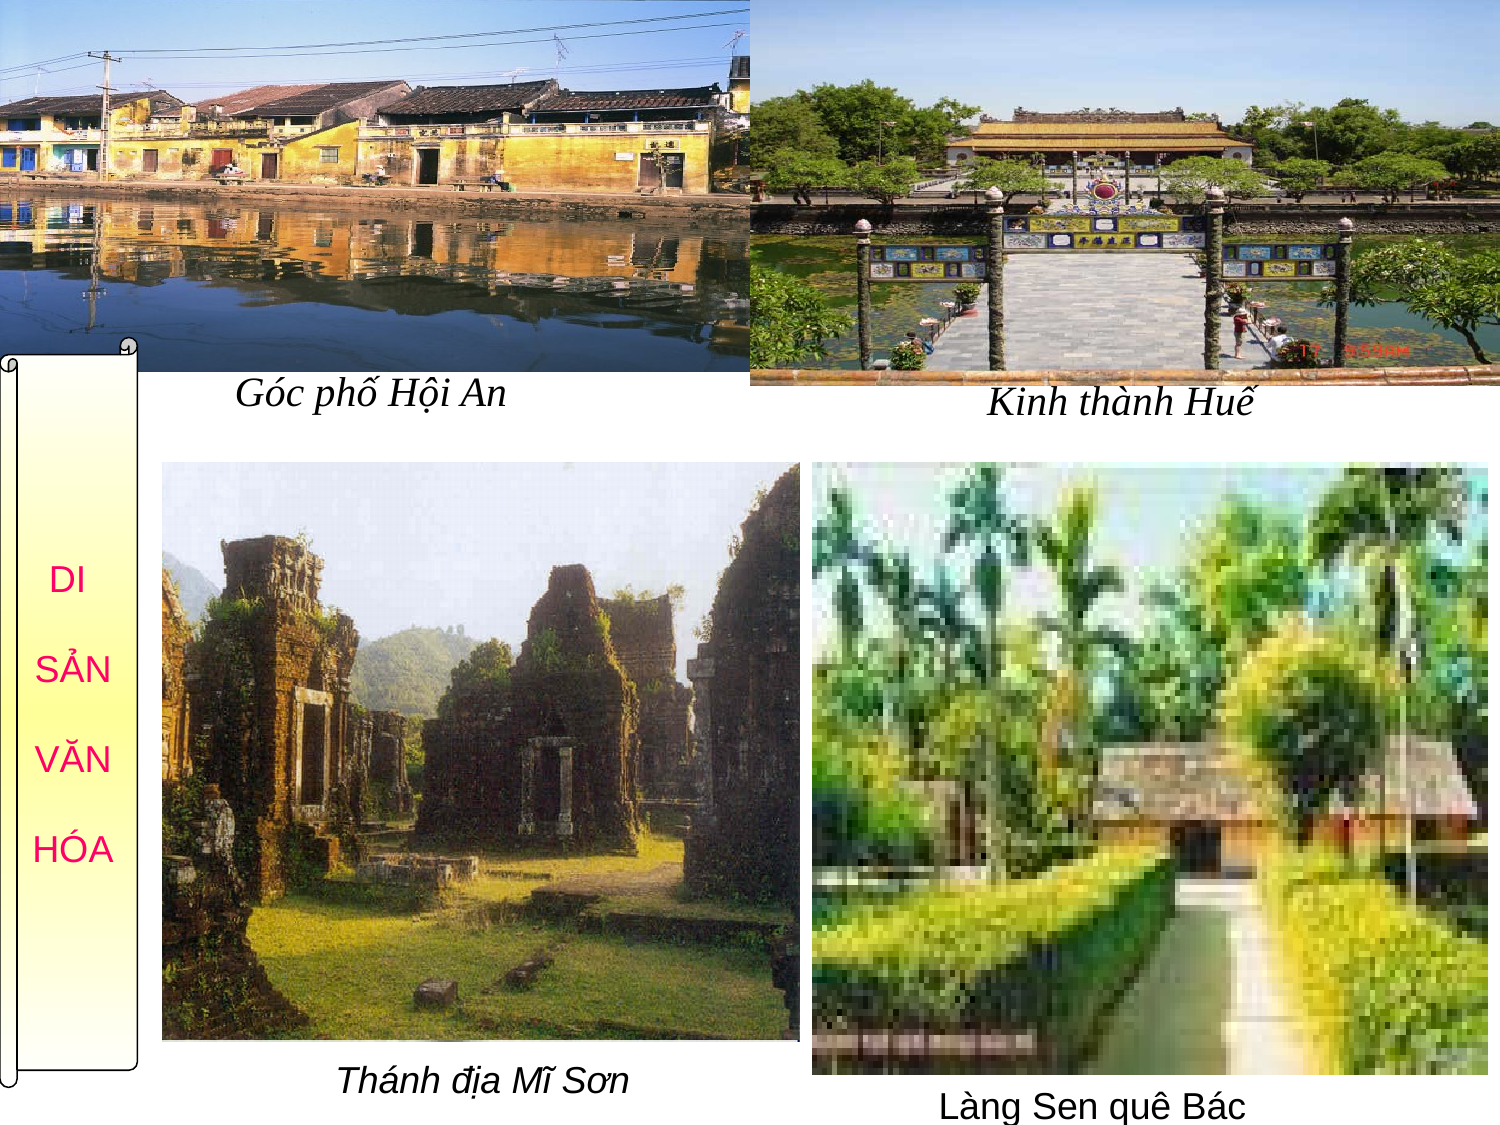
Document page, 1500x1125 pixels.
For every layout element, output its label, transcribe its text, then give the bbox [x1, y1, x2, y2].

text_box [162, 462, 800, 1125]
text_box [0, 0, 749, 438]
picture [812, 462, 1488, 1075]
text_box DI SẢN VĂN HÓA [0, 438, 138, 1088]
text_box Làng Sen quê Bác [897, 1075, 1288, 1125]
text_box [749, 0, 1500, 450]
